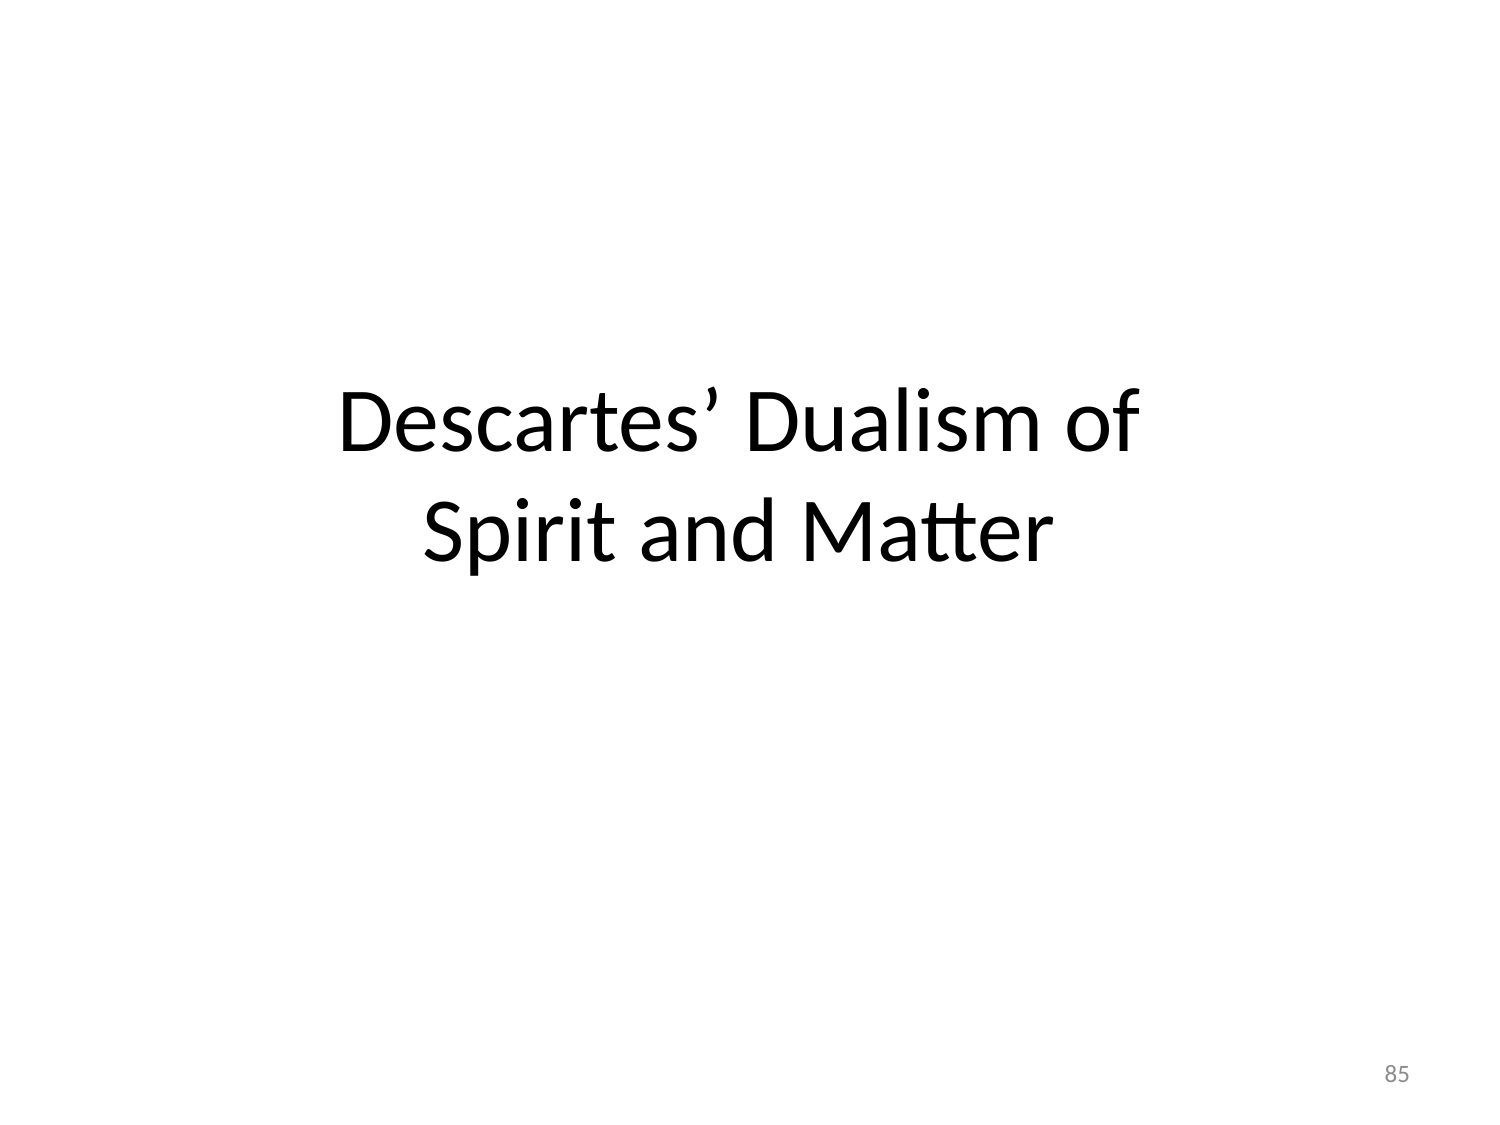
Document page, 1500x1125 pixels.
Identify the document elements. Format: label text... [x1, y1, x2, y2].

title Descartes’ Dualism of Spirit and Matter [112, 349, 1388, 591]
slide_number 85 [1074, 1042, 1425, 1103]
